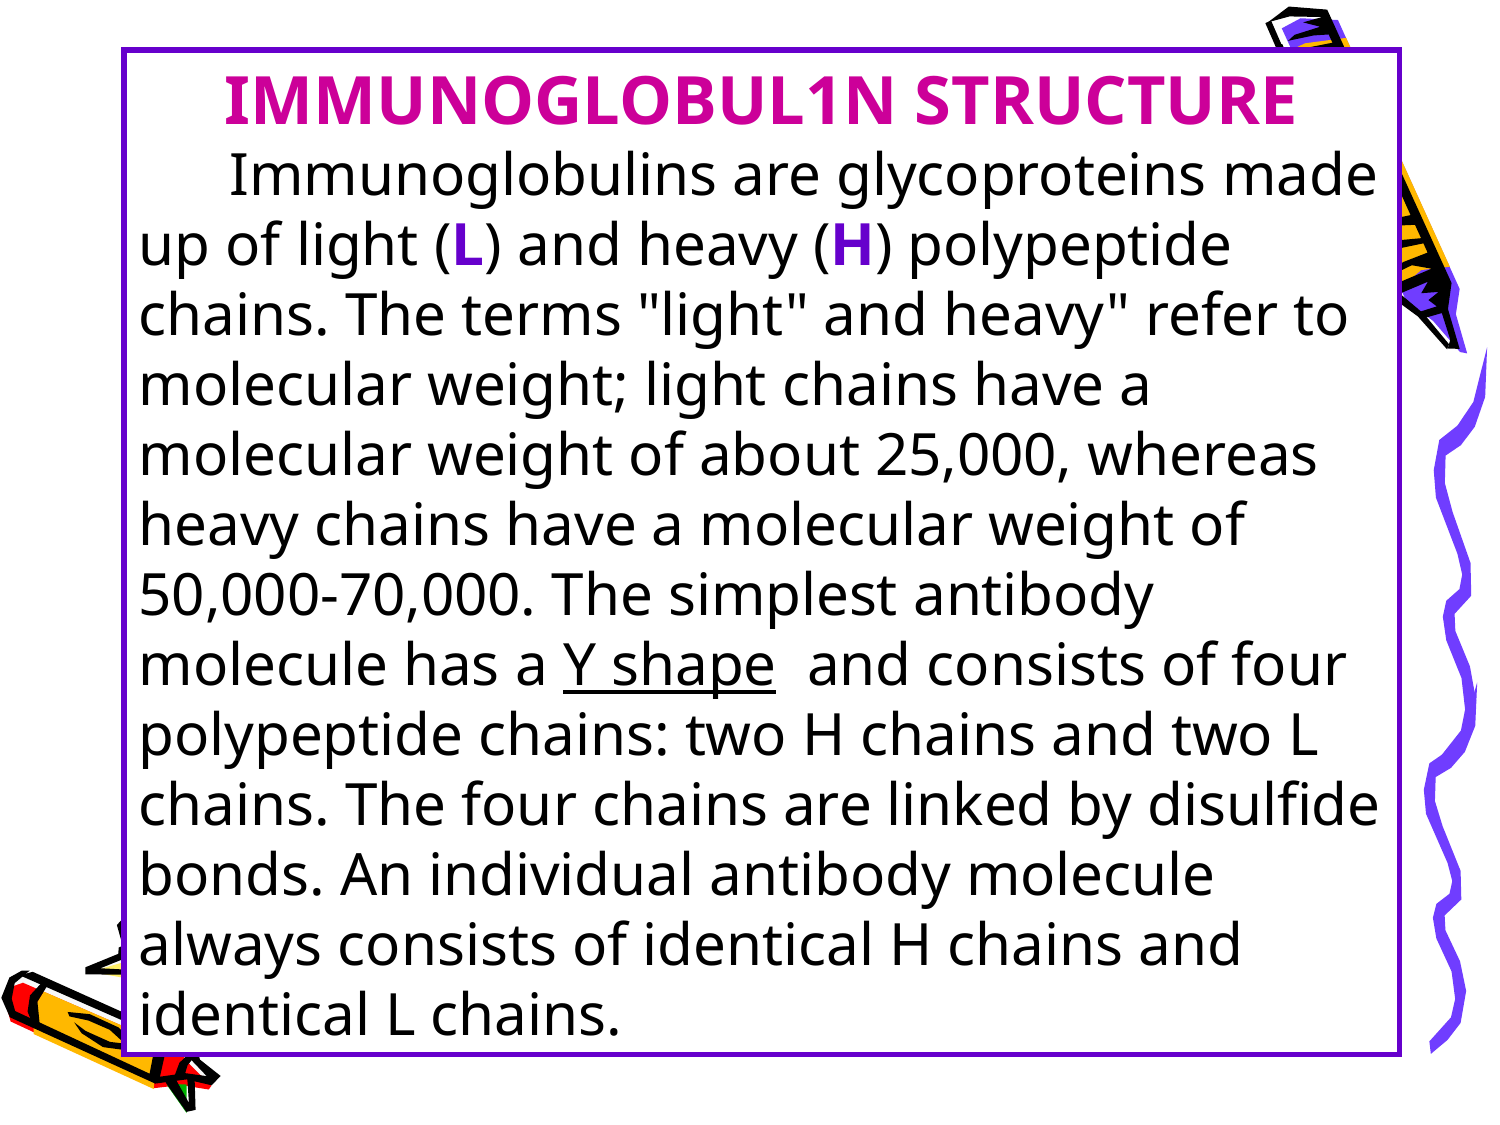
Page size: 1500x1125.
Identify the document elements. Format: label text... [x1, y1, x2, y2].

text_box IMMUNOGLOBUL1N STRUCTURE Immunoglobulins are glycoproteins made up of light (L) and heavy (H) polypeptide chains. The terms "light" and heavy" refer to molecular weight; light chains have a molecular weight of about 25,000, whereas heavy chains have a molecular weight of 50,000-70,000. The simplest antibody molecule has a Y shape and consists of four polypeptide chains: two H chains and two L chains. The four chains are linked by disulfide bonds. An individual antibody molecule always consists of identical H chains and identical L chains. [123, 50, 1400, 1055]
